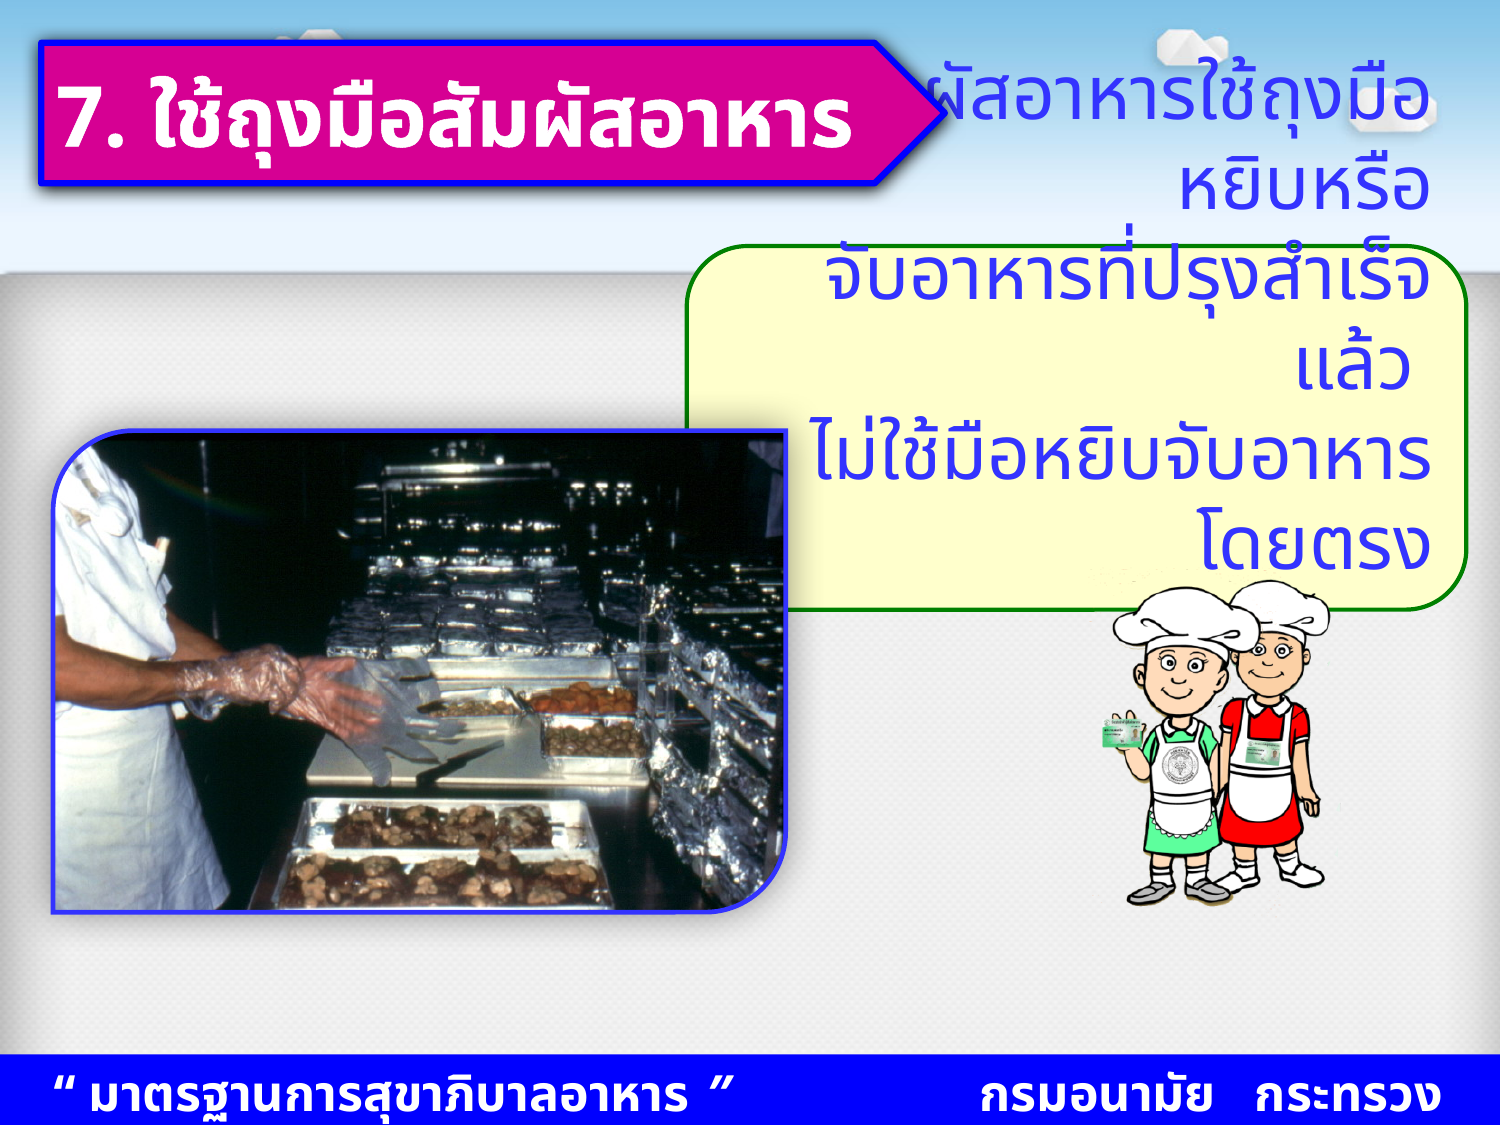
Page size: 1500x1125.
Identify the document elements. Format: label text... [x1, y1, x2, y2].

text_box 7. ใช้ถุงมือสัมผัสอาหาร [41, 42, 945, 184]
picture [0, 0, 1500, 1054]
text_box ผู้สัมผัสอาหารใช้ถุงมือหยิบหรือ จับอาหารที่ปรุงสำเร็จแล้ว ไม่ใช้มือหยิบจับอาหารโดยตรง [684, 243, 1469, 612]
text_box “ มาตรฐานการสุขาภิบาลอาหาร ” กรมอนามัย กระทรวงสาธารณสุข [0, 1054, 1500, 1125]
